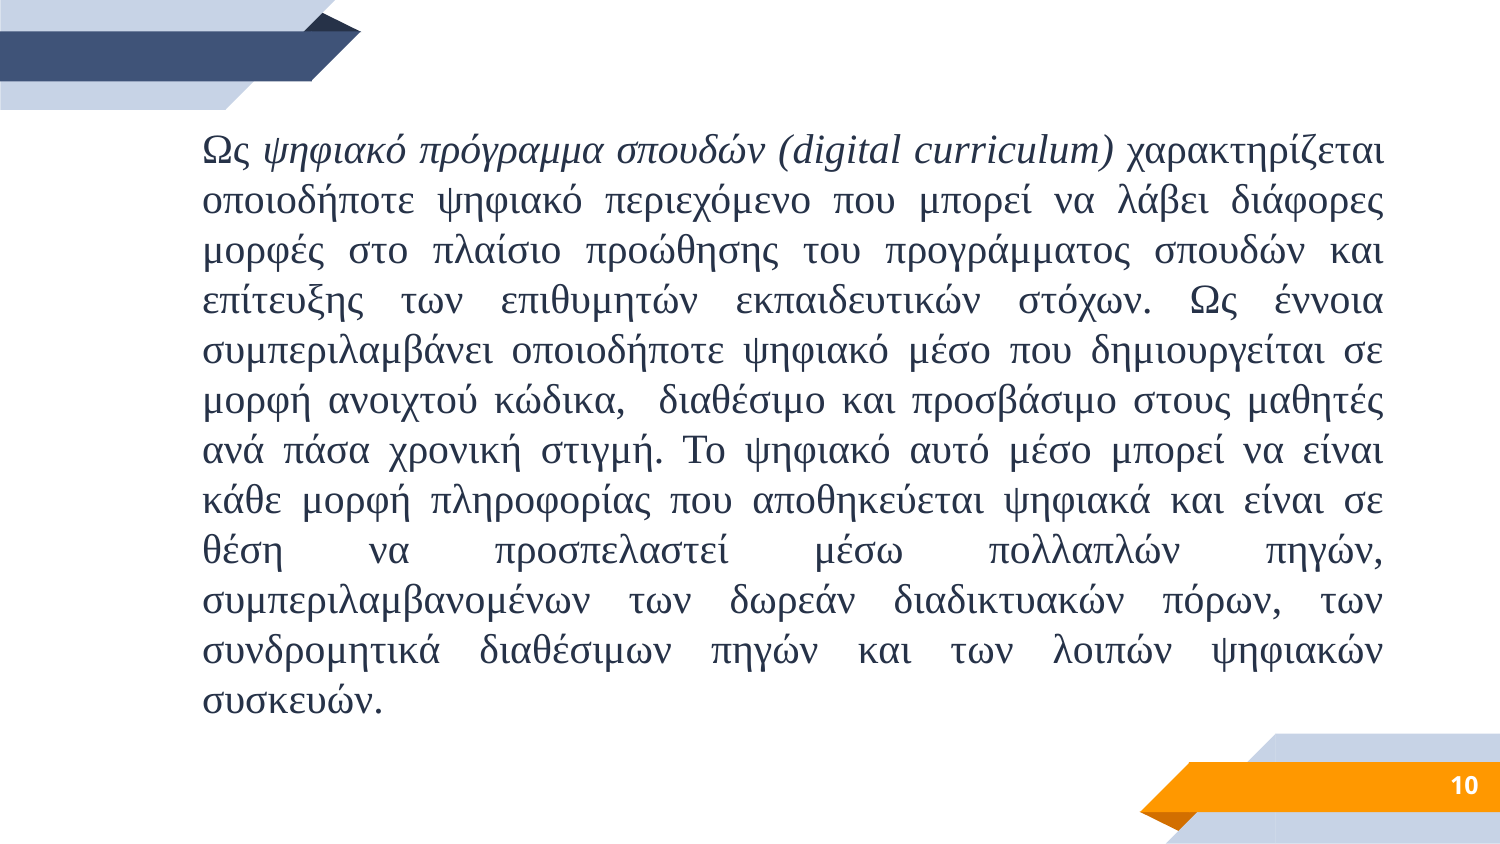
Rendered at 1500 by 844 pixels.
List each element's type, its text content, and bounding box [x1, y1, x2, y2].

slide_number 10 [1249, 760, 1494, 813]
subtitle Ως ψηφιακό πρόγραμμα σπουδών (digital curriculum) χαρακτηρίζεται οποιοδήποτε ψηφιακό περιεχόμενο που μπορεί να λάβει διάφορες μορφές στο πλαίσιο προώθησης του προγράμματος σπουδών και επίτευξης των επιθυμητών εκπαιδευτικών στόχων. Ως έννοια συμπεριλαμβάνει οποιοδήποτε ψηφιακό μέσο που δημιουργείται σε μορφή ανοιχτού κώδικα, διαθέσιμο και προσβάσιμο στους μαθητές ανά πάσα χρονική στιγμή. Το ψηφιακό αυτό μέσο μπορεί να είναι κάθε μορφή πληροφορίας που αποθηκεύεται ψηφιακά και είναι σε θέση να προσπελαστεί μέσω πολλαπλών πηγών, συμπεριλαμβανομένων των δωρεάν διαδικτυακών πόρων, των συνδρομητικά διαθέσιμων πηγών και των λοιπών ψηφιακών συσκευών. [112, 126, 1400, 718]
